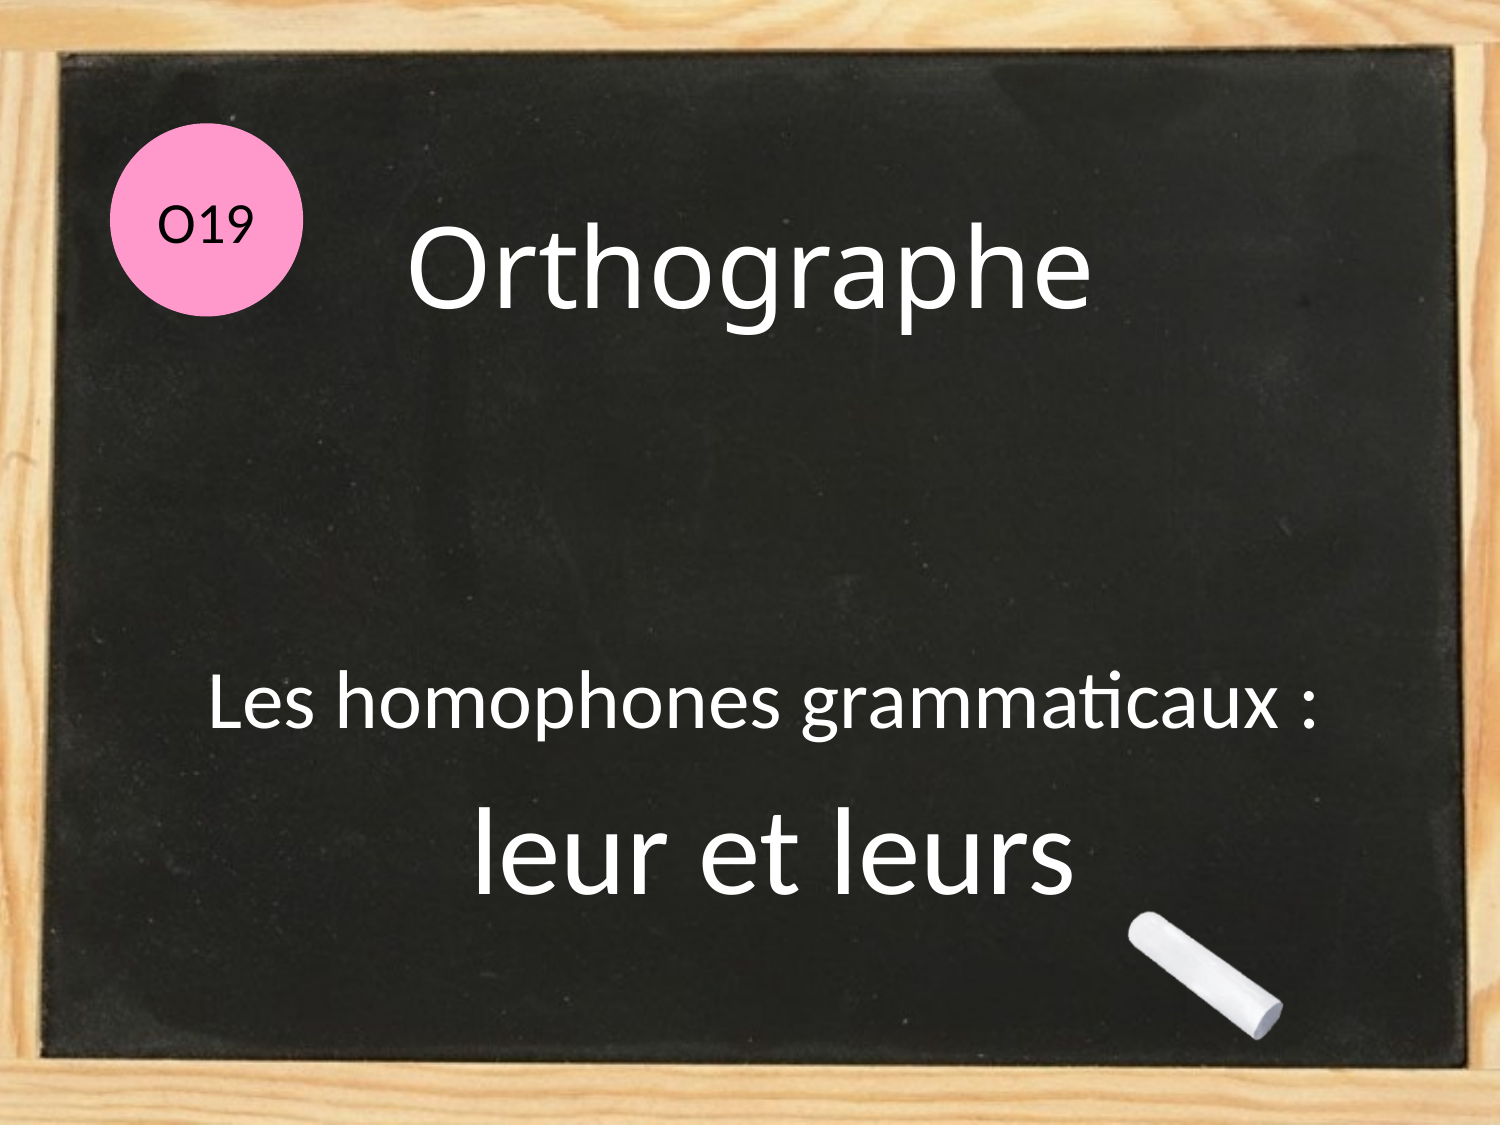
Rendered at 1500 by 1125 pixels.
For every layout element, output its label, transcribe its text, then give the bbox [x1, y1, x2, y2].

text_box O19 [109, 123, 304, 317]
picture [0, 0, 1500, 1125]
subtitle Les homophones grammaticaux : leur et leurs [147, 637, 1400, 988]
title Orthographe [112, 90, 1388, 438]
